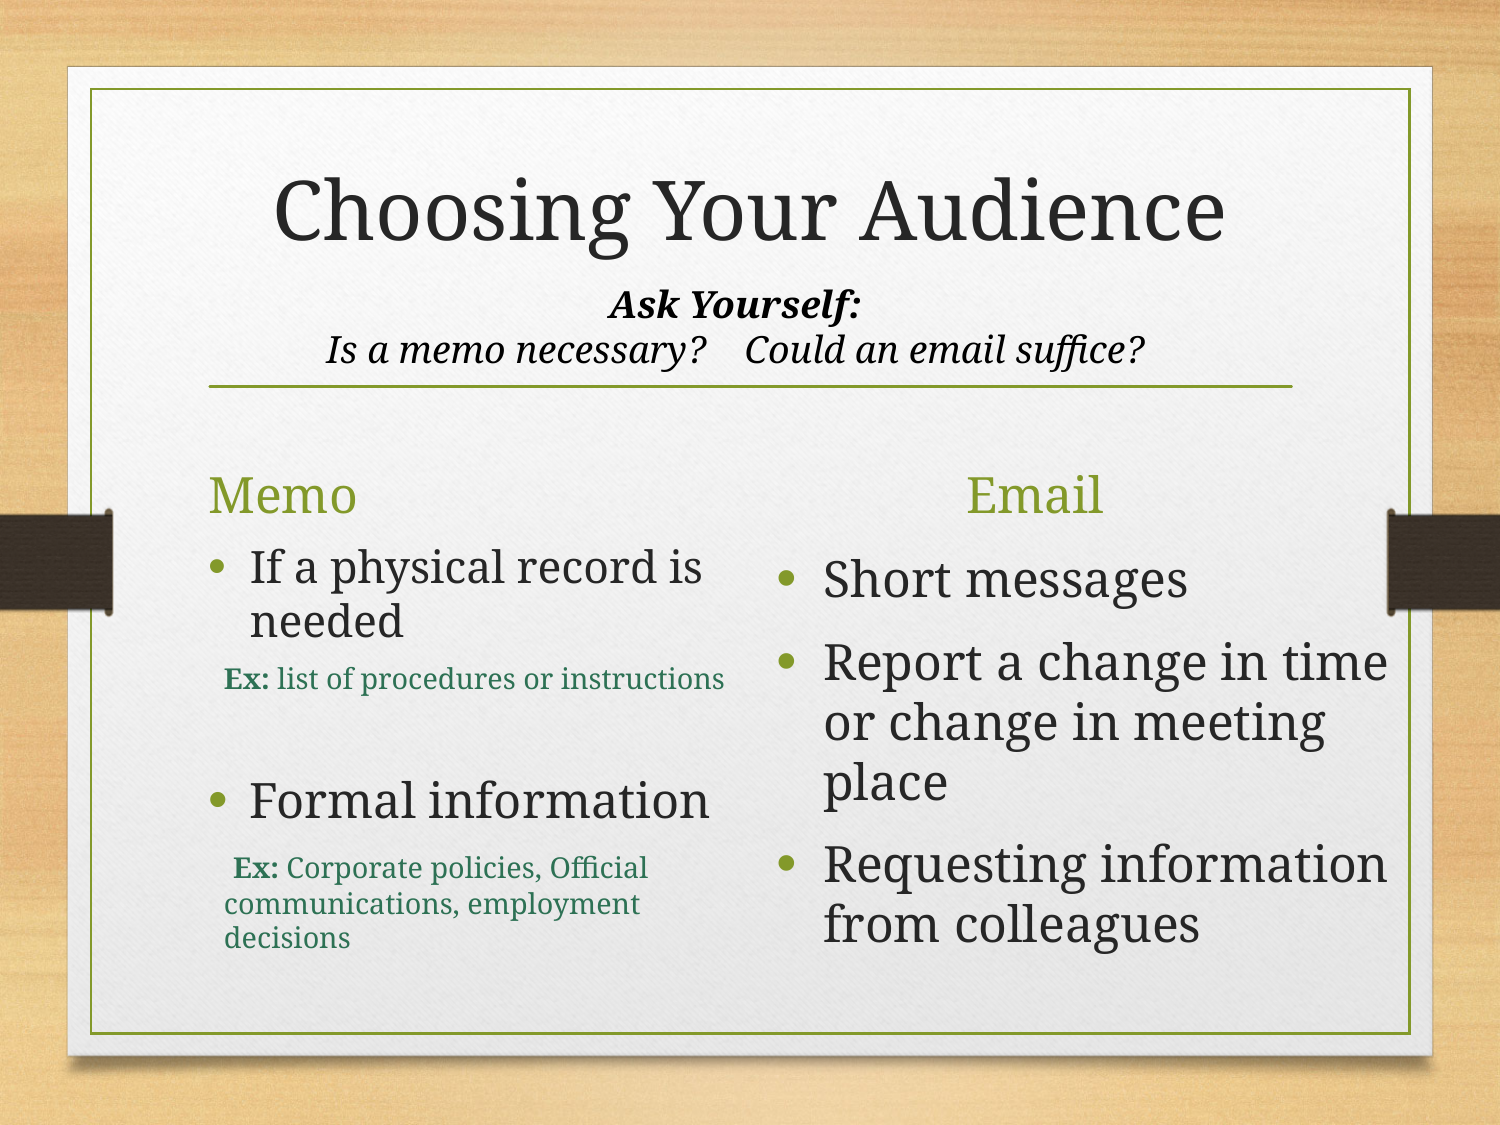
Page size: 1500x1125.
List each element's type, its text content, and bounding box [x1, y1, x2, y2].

title Choosing Your Audience [193, 150, 1309, 365]
list Memo [193, 436, 741, 531]
text_box Ask Yourself: Is a memo necessary? Could an email suffice? [259, 274, 1222, 379]
list If a physical record is needed Ex: list of procedures or instructions Formal information Ex: Corporate policies, Official communications, employment decisions [193, 532, 741, 976]
list Email [761, 436, 1309, 531]
picture [0, 0, 1500, 1125]
list Short messages Report a change in time or change in meeting place Requesting information from colleagues [761, 540, 1425, 1009]
